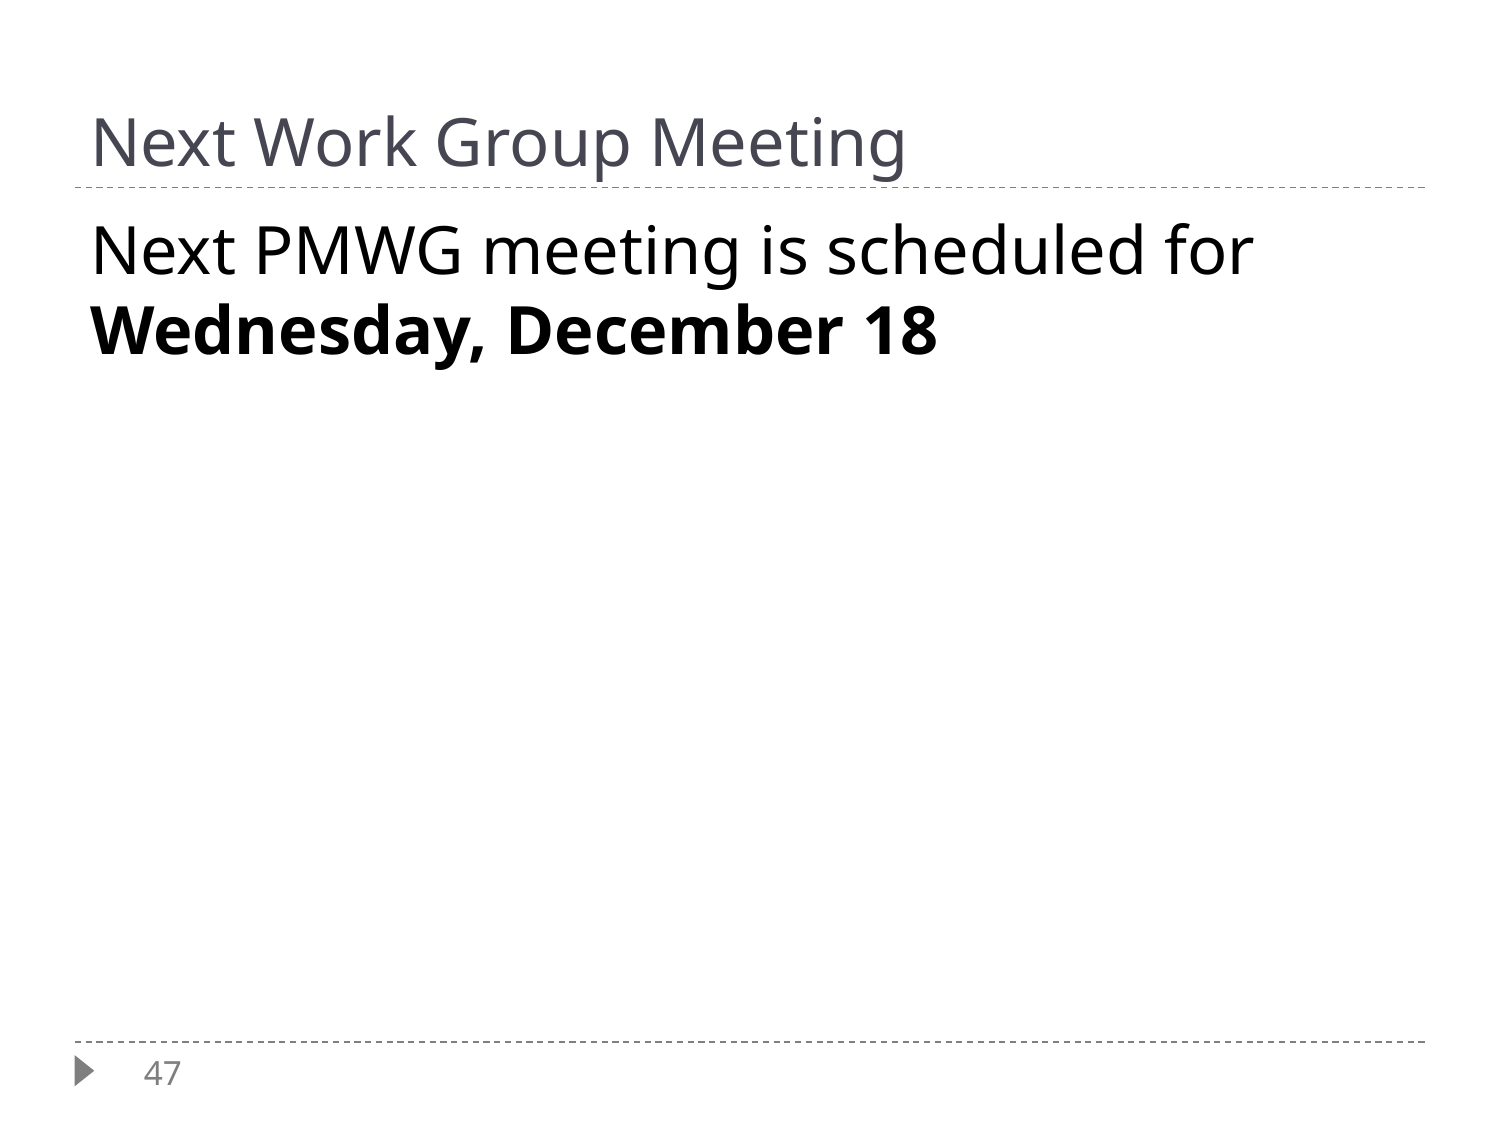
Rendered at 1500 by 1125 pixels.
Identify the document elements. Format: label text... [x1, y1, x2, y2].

list Next PMWG meeting is scheduled for Wednesday, December 18 [75, 200, 1425, 1010]
title Next Work Group Meeting [75, 24, 1425, 188]
